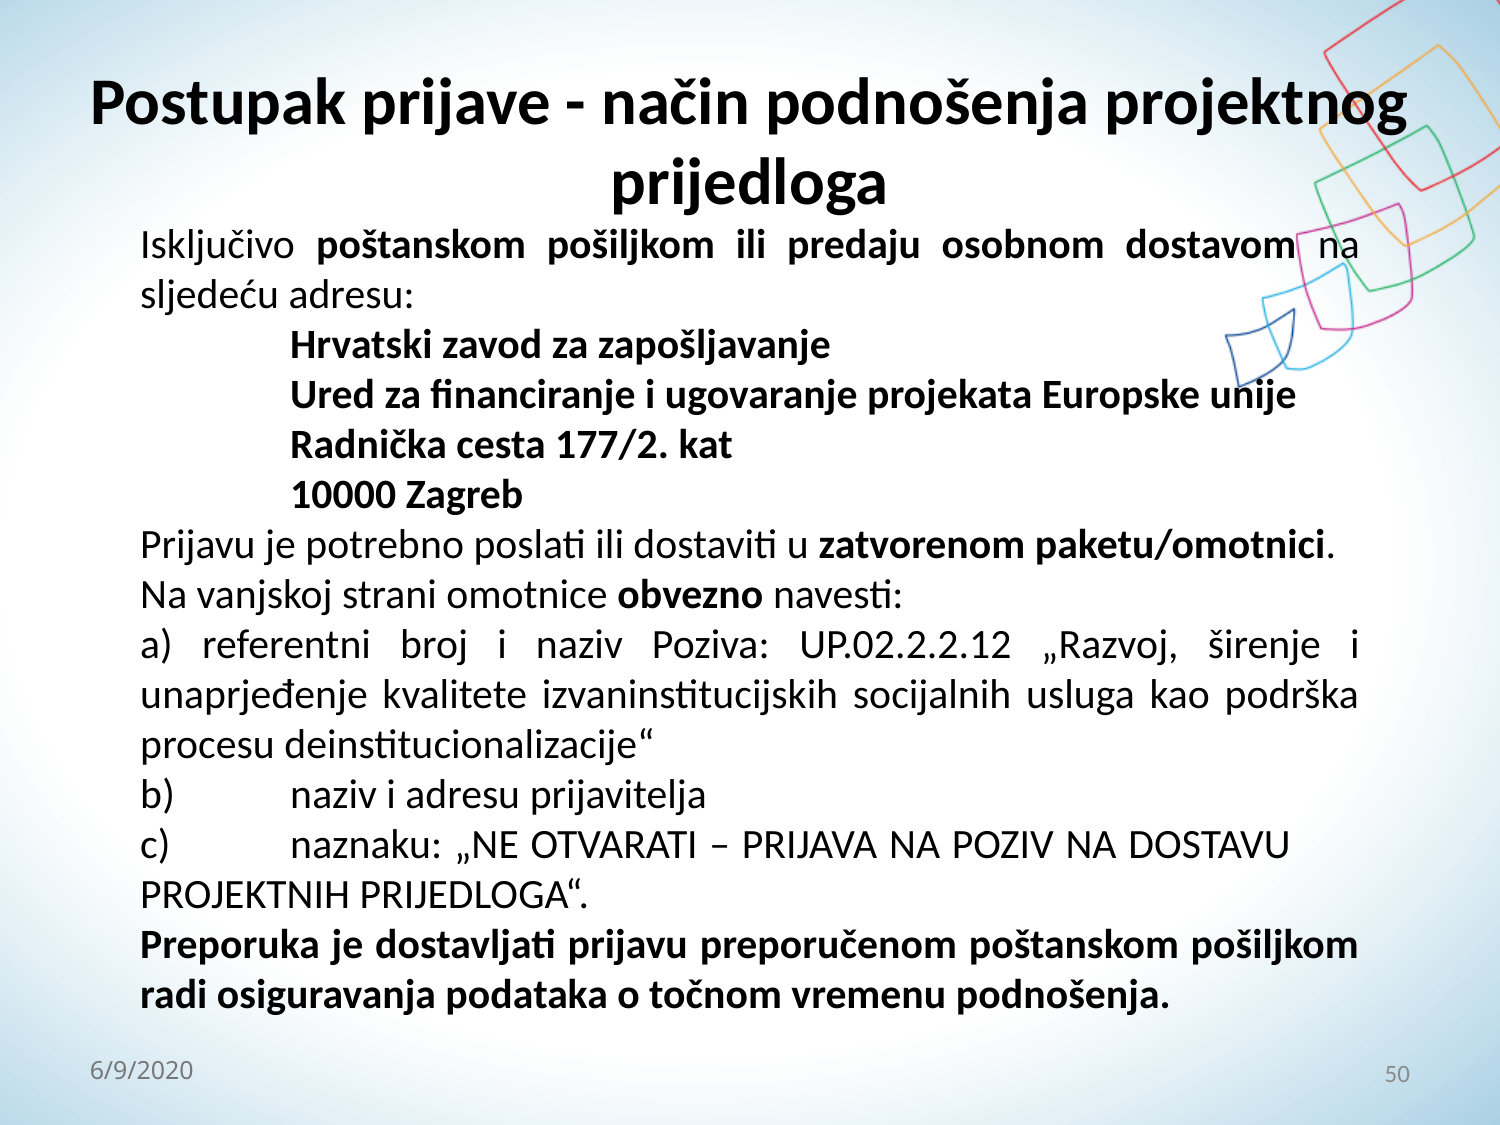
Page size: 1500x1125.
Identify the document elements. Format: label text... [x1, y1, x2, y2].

slide_number 50 [1074, 1042, 1425, 1103]
list [137, 193, 1388, 1042]
text_box Isključivo poštanskom pošiljkom ili predaju osobnom dostavom na sljedeću adresu: Hrvatski zavod za zapošljavanje Ured za financiranje i ugovaranje projekata Europske unije Radnička cesta 177/2. kat 10000 Zagreb Prijavu je potrebno poslati ili dostaviti u zatvorenom paketu/omotnici. Na vanjskoj strani omotnice obvezno navesti: a) referentni broj i naziv Poziva: UP.02.2.2.12 „Razvoj, širenje i unaprjeđenje kvalitete izvaninstitucijskih socijalnih usluga kao podrška procesu deinstitucionalizacije“ b) naziv i adresu prijavitelja c) naznaku: „NE OTVARATI – PRIJAVA NA POZIV NA DOSTAVU PROJEKTNIH PRIJEDLOGA“. Preporuka je dostavljati prijavu preporučenom poštanskom pošiljkom radi osiguravanja podataka o točnom vremenu podnošenja. [125, 209, 1375, 1059]
title Postupak prijave - način podnošenja projektnog prijedloga [75, 82, 1425, 194]
